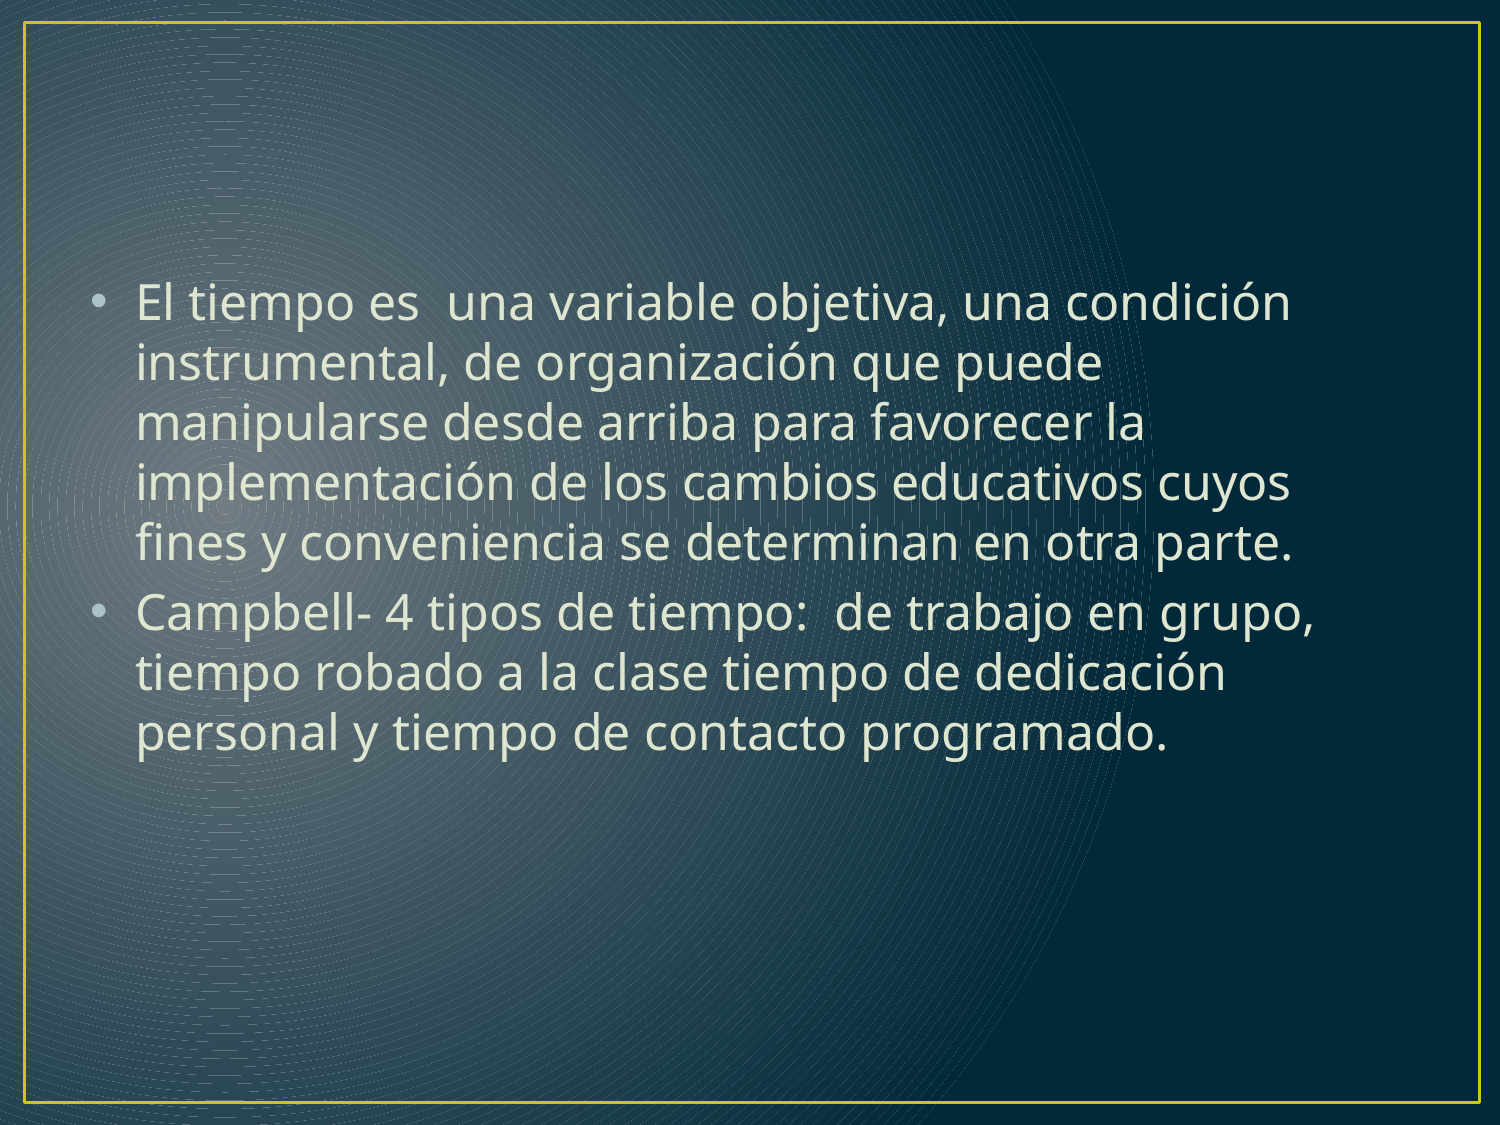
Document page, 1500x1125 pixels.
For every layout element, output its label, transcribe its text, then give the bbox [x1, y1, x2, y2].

list El tiempo es una variable objetiva, una condición instrumental, de organización que puede manipularse desde arriba para favorecer la implementación de los cambios educativos cuyos fines y conveniencia se determinan en otra parte. Campbell- 4 tipos de tiempo: de trabajo en grupo, tiempo robado a la clase tiempo de dedicación personal y tiempo de contacto programado. [75, 262, 1425, 1005]
